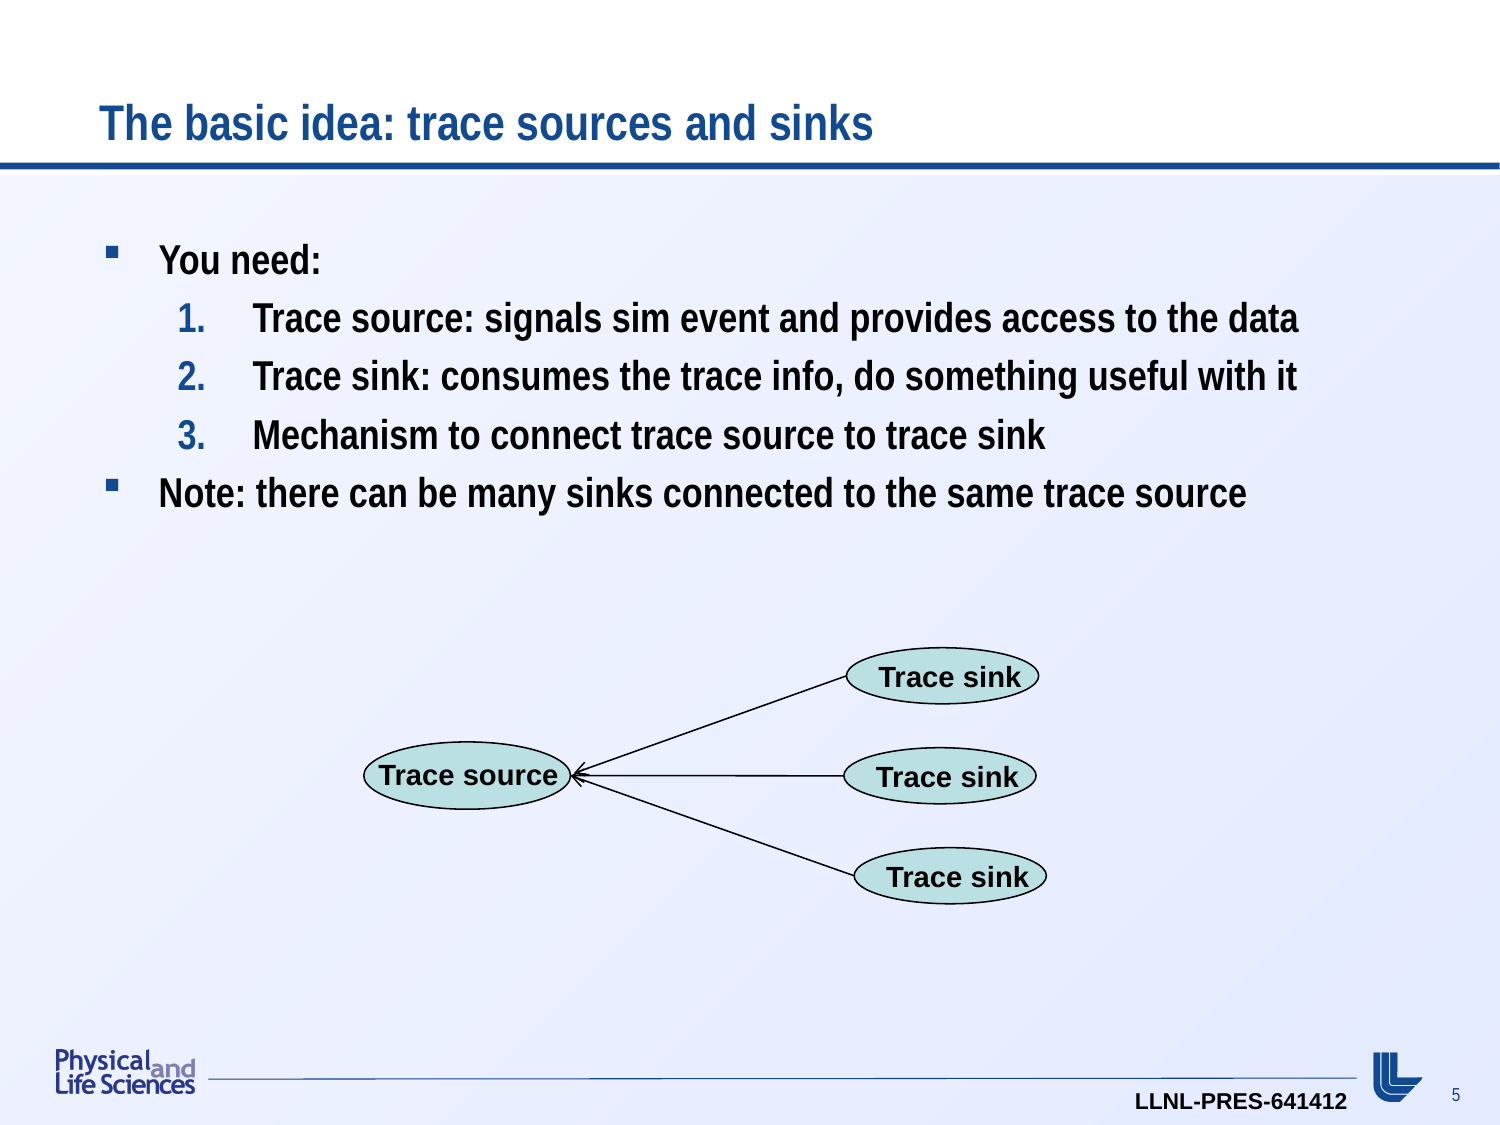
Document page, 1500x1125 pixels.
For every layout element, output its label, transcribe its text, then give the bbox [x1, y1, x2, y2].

list You need: Trace source: signals sim event and provides access to the data Trace sink: consumes the trace info, do something useful with it Mechanism to connect trace source to trace sink Note: there can be many sinks connected to the same trace source [87, 224, 1413, 1001]
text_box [361, 647, 1047, 904]
title The basic idea: trace sources and sinks [99, 24, 1405, 159]
picture [1365, 1050, 1425, 1108]
picture [56, 1049, 195, 1094]
